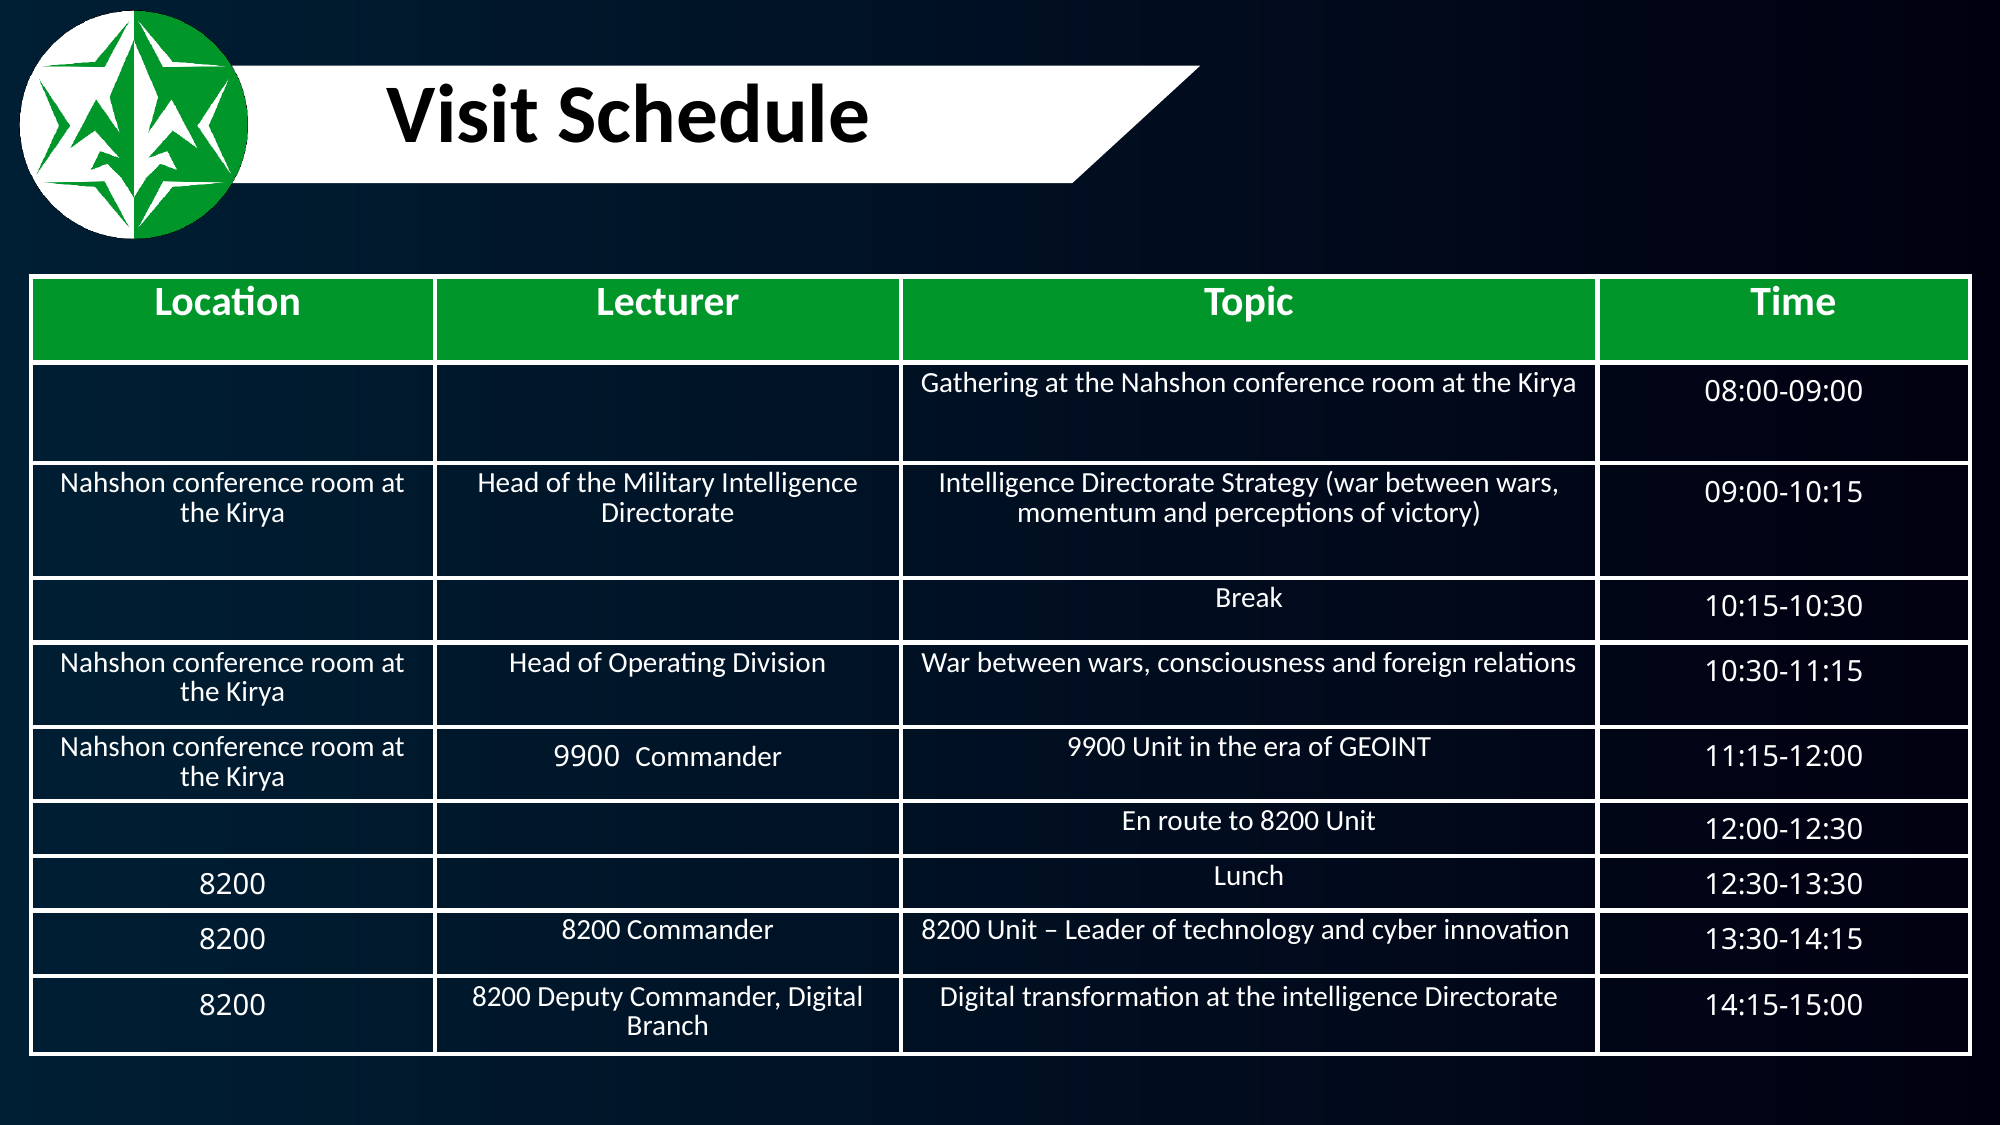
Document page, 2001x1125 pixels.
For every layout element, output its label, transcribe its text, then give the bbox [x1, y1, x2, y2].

table_cell 8200 Commander [437, 913, 899, 974]
table_cell 8200 [33, 978, 433, 1052]
table_cell Break [903, 580, 1595, 640]
table_cell 8200 Unit – Leader of technology and cyber innovation [903, 913, 1595, 974]
table_cell 11:15-12:00 [1600, 729, 1968, 799]
picture [19, 10, 248, 239]
table_cell War between wars, consciousness and foreign relations [903, 645, 1595, 725]
table_cell 9900 Commander [437, 729, 899, 799]
table_cell [33, 365, 433, 461]
text_box Visit Schedule [248, 65, 1201, 184]
table_cell 10:15-10:30 [1600, 580, 1968, 640]
table_cell En route to 8200 Unit [903, 803, 1595, 854]
table_cell Head of Operating Division [437, 645, 899, 725]
table_cell 14:15-15:00 [1600, 978, 1968, 1052]
table_cell Nahshon conference room at the Kirya [33, 465, 433, 576]
table_header Topic [903, 279, 1595, 360]
table_cell 8200 [33, 913, 433, 974]
table_header Location [33, 279, 433, 360]
table_cell 13:30-14:15 [1600, 913, 1968, 974]
table_cell 12:30-13:30 [1600, 858, 1968, 908]
table_header Lecturer [437, 279, 899, 360]
table_cell [437, 803, 899, 854]
table_cell [437, 580, 899, 640]
table_cell 10:30-11:15 [1600, 645, 1968, 725]
table_cell [437, 365, 899, 461]
table_cell 08:00-09:00 [1600, 365, 1968, 461]
table_cell 8200 Deputy Commander, Digital Branch [437, 978, 899, 1052]
table_cell 9900 Unit in the era of GEOINT [903, 729, 1595, 799]
table_cell Gathering at the Nahshon conference room at the Kirya [903, 365, 1595, 461]
table_cell Nahshon conference room at the Kirya [33, 645, 433, 725]
table_cell Nahshon conference room at the Kirya [33, 729, 433, 799]
table_cell Digital transformation at the intelligence Directorate [903, 978, 1595, 1052]
table_cell [437, 858, 899, 908]
table_cell [33, 580, 433, 640]
table_cell Head of the Military Intelligence Directorate [437, 465, 899, 576]
table_cell 12:00-12:30 [1600, 803, 1968, 854]
table_cell Intelligence Directorate Strategy (war between wars, momentum and perceptions of victory) [903, 465, 1595, 576]
table_header Time [1600, 279, 1968, 360]
table_cell [33, 803, 433, 854]
table_cell 09:00-10:15 [1600, 465, 1968, 576]
table_cell Lunch [903, 858, 1595, 908]
table_cell 8200 [33, 858, 433, 908]
